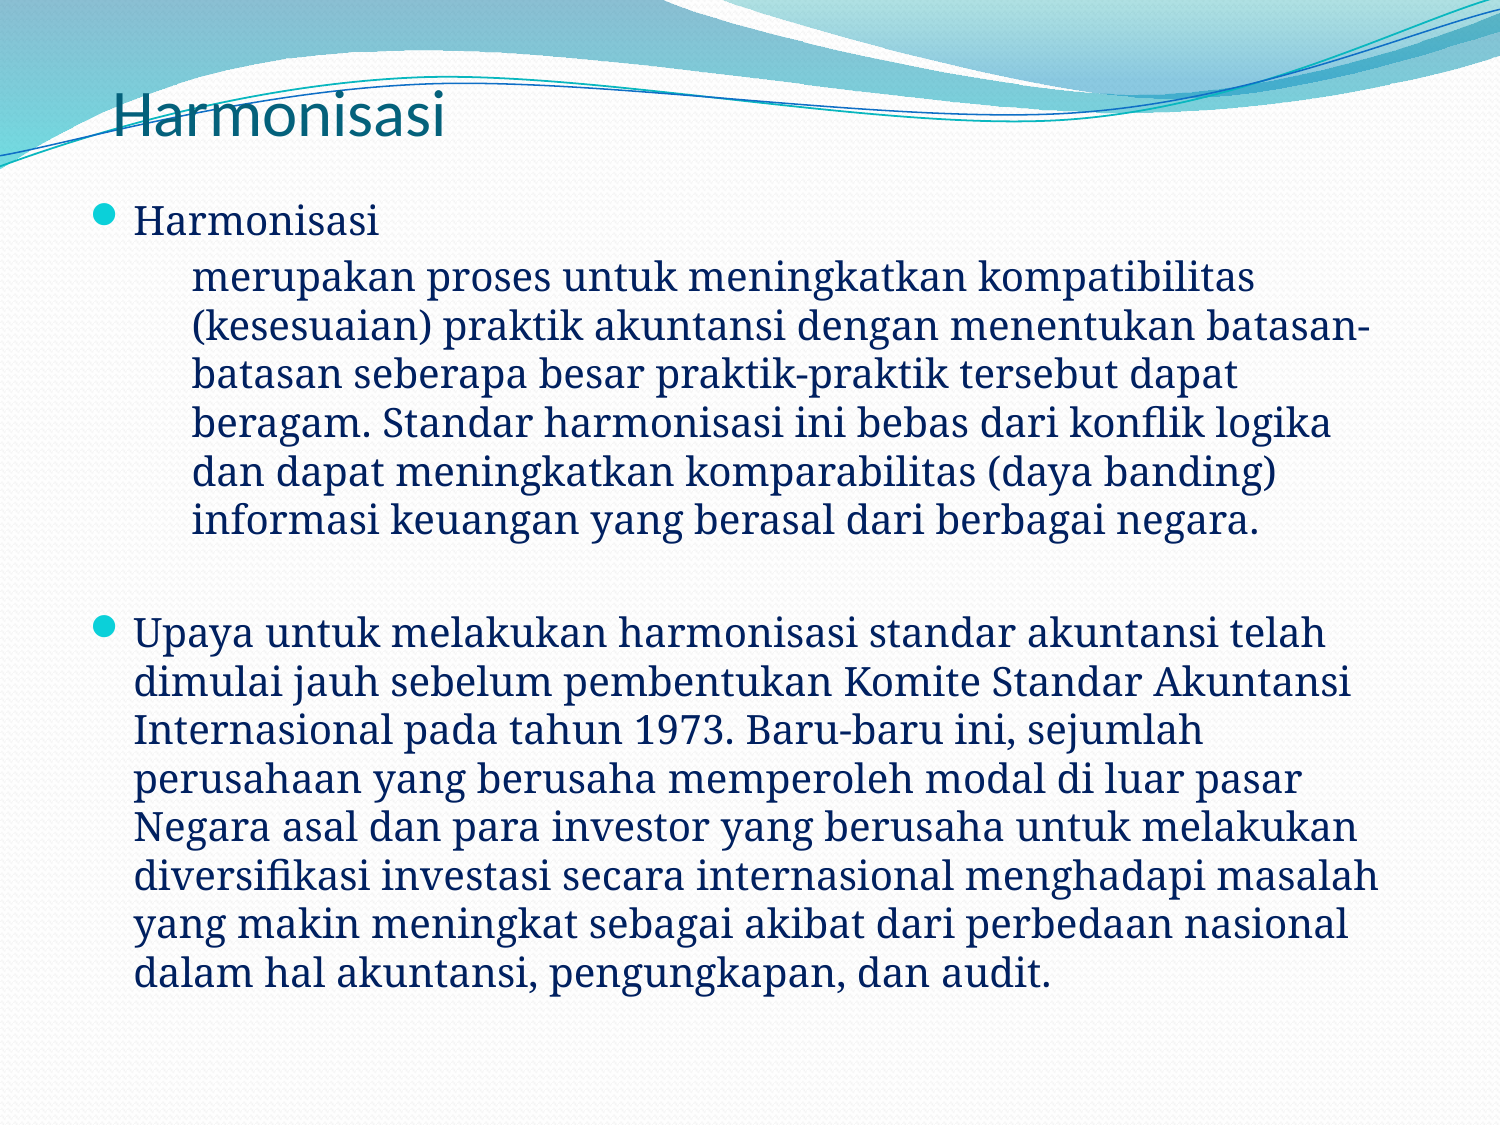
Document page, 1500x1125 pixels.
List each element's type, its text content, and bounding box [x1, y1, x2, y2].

list Harmonisasi merupakan proses untuk meningkatkan kompatibilitas (kesesuaian) praktik akuntansi dengan menentukan batasan-batasan seberapa besar praktik-praktik tersebut dapat beragam. Standar harmonisasi ini bebas dari konflik logika dan dapat meningkatkan komparabilitas (daya banding) informasi keuangan yang berasal dari berbagai negara. Upaya untuk melakukan harmonisasi standar akuntansi telah dimulai jauh sebelum pembentukan Komite Standar Akuntansi Internasional pada tahun 1973. Baru-baru ini, sejumlah perusahaan yang berusaha memperoleh modal di luar pasar Negara asal dan para investor yang berusaha untuk melakukan diversifikasi investasi secara internasional menghadapi masalah yang makin meningkat sebagai akibat dari perbedaan nasional dalam hal akuntansi, pengungkapan, dan audit. [75, 187, 1425, 1013]
title Harmonisasi [112, 62, 1425, 150]
